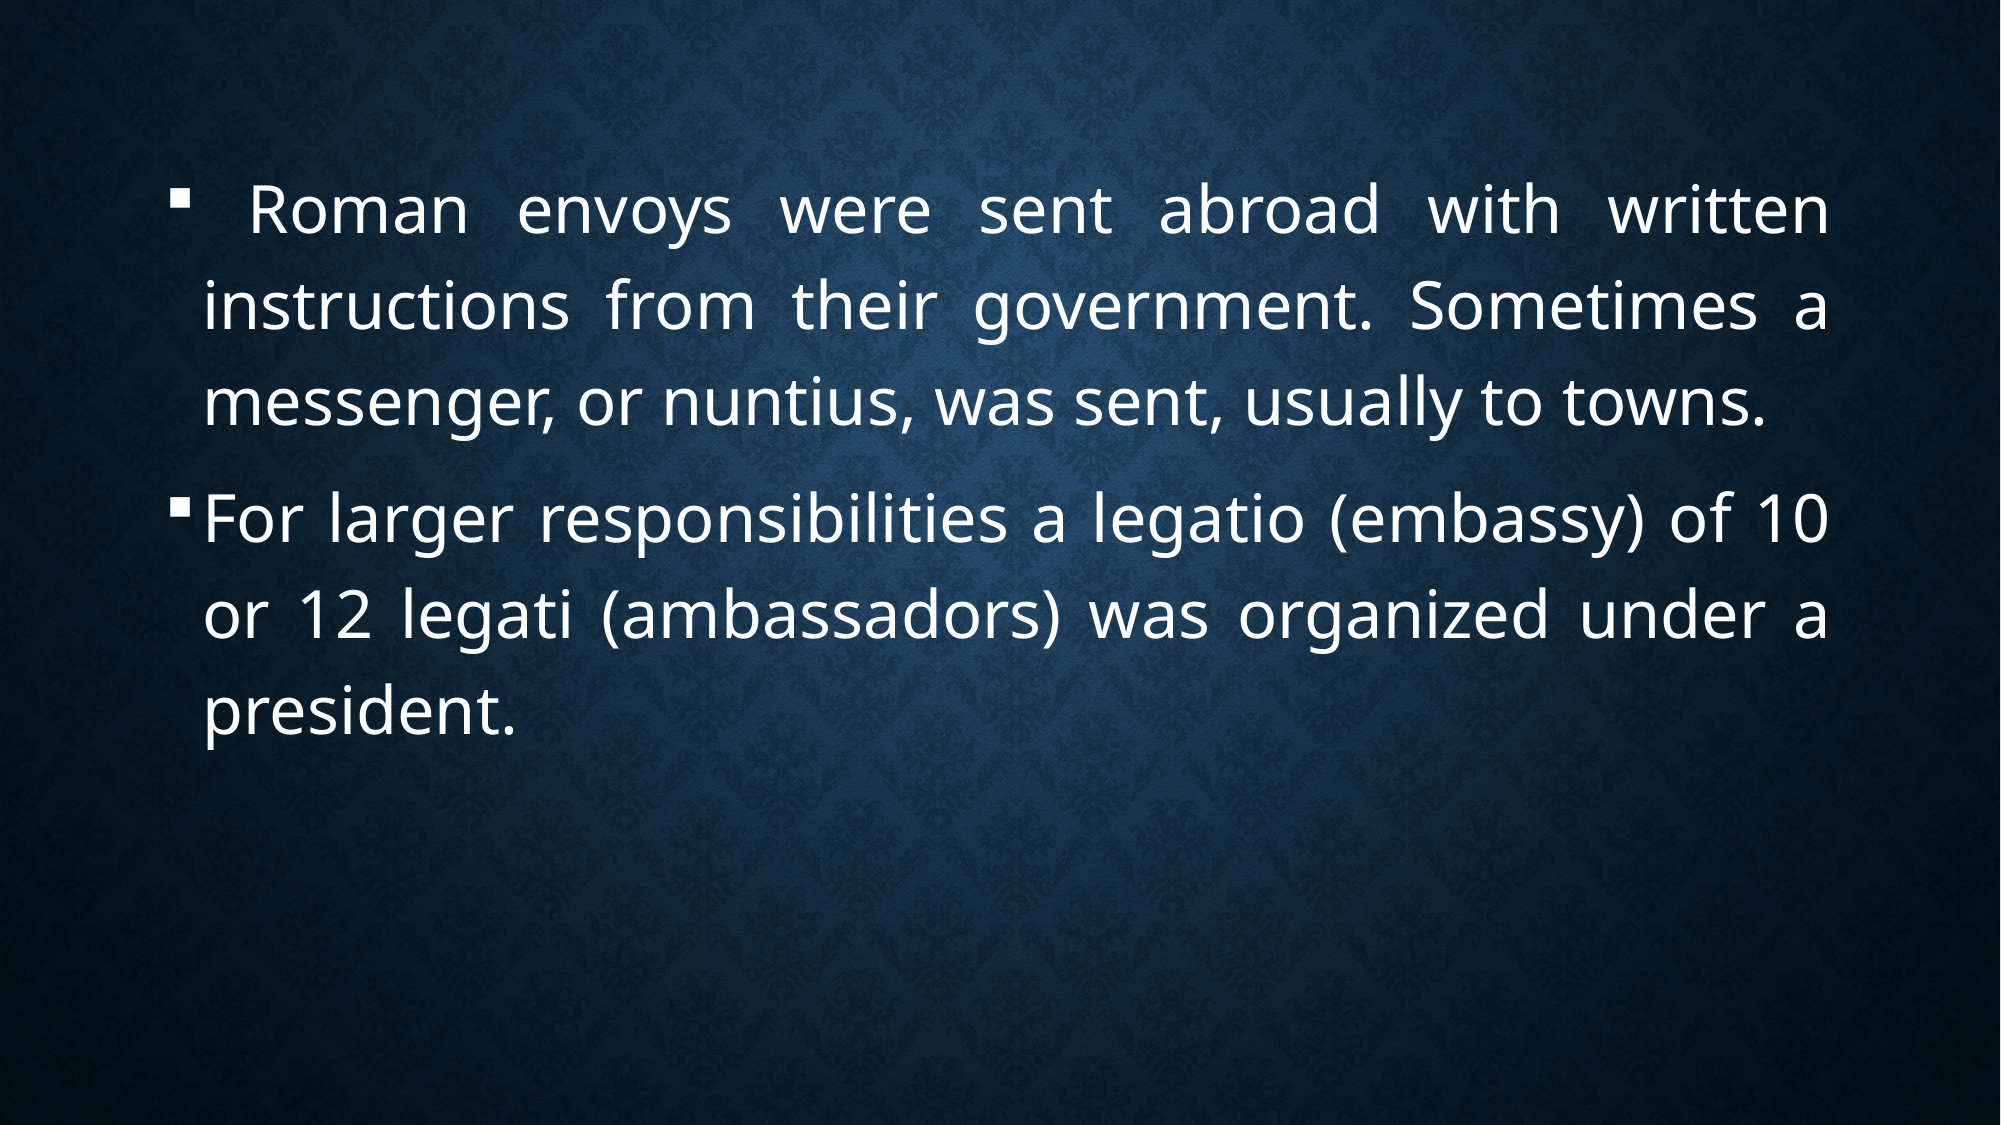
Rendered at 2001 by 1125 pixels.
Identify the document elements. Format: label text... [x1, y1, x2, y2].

list Roman envoys were sent abroad with written instructions from their government. Sometimes a messenger, or nuntius, was sent, usually to towns. For larger responsibilities a legatio (embassy) of 10 or 12 legati (ambassadors) was organized under a president. [149, 143, 1849, 950]
